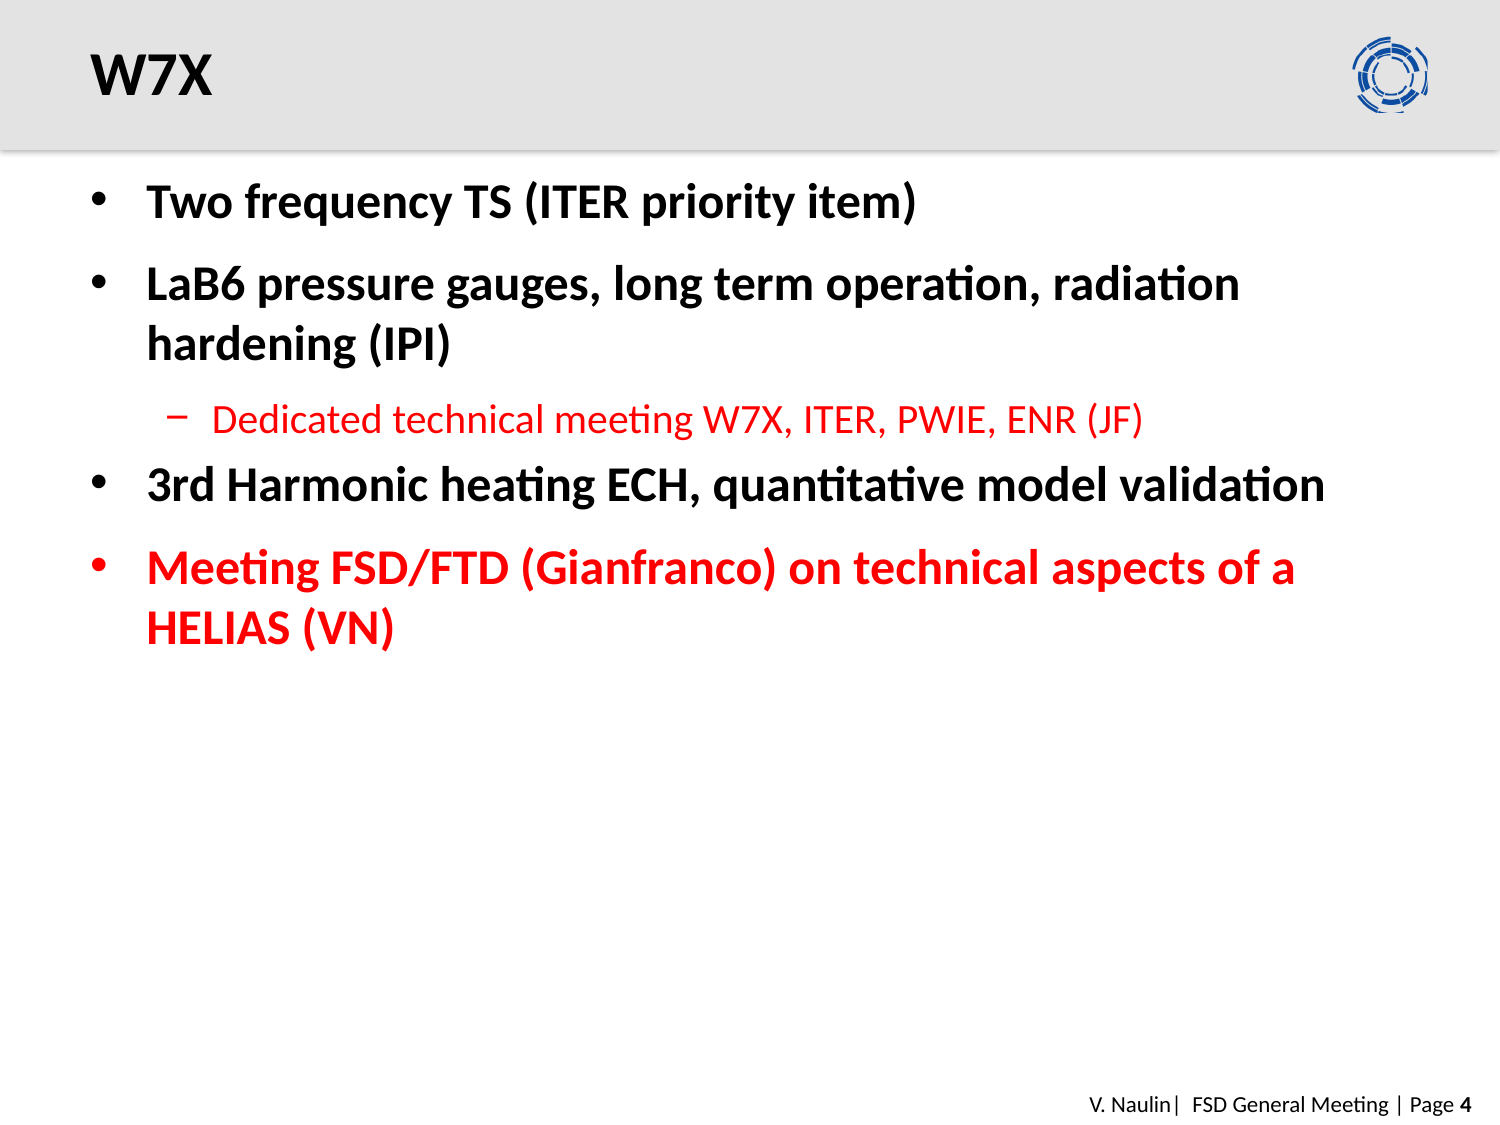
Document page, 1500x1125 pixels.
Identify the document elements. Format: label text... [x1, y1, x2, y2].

title W7X [75, 0, 1313, 150]
list Two frequency TS (ITER priority item) LaB6 pressure gauges, long term operation, radiation hardening (IPI) Dedicated technical meeting W7X, ITER, PWIE, ENR (JF) 3rd Harmonic heating ECH, quantitative model validation Meeting FSD/FTD (Gianfranco) on technical aspects of a HELIAS (VN) [75, 160, 1425, 1075]
